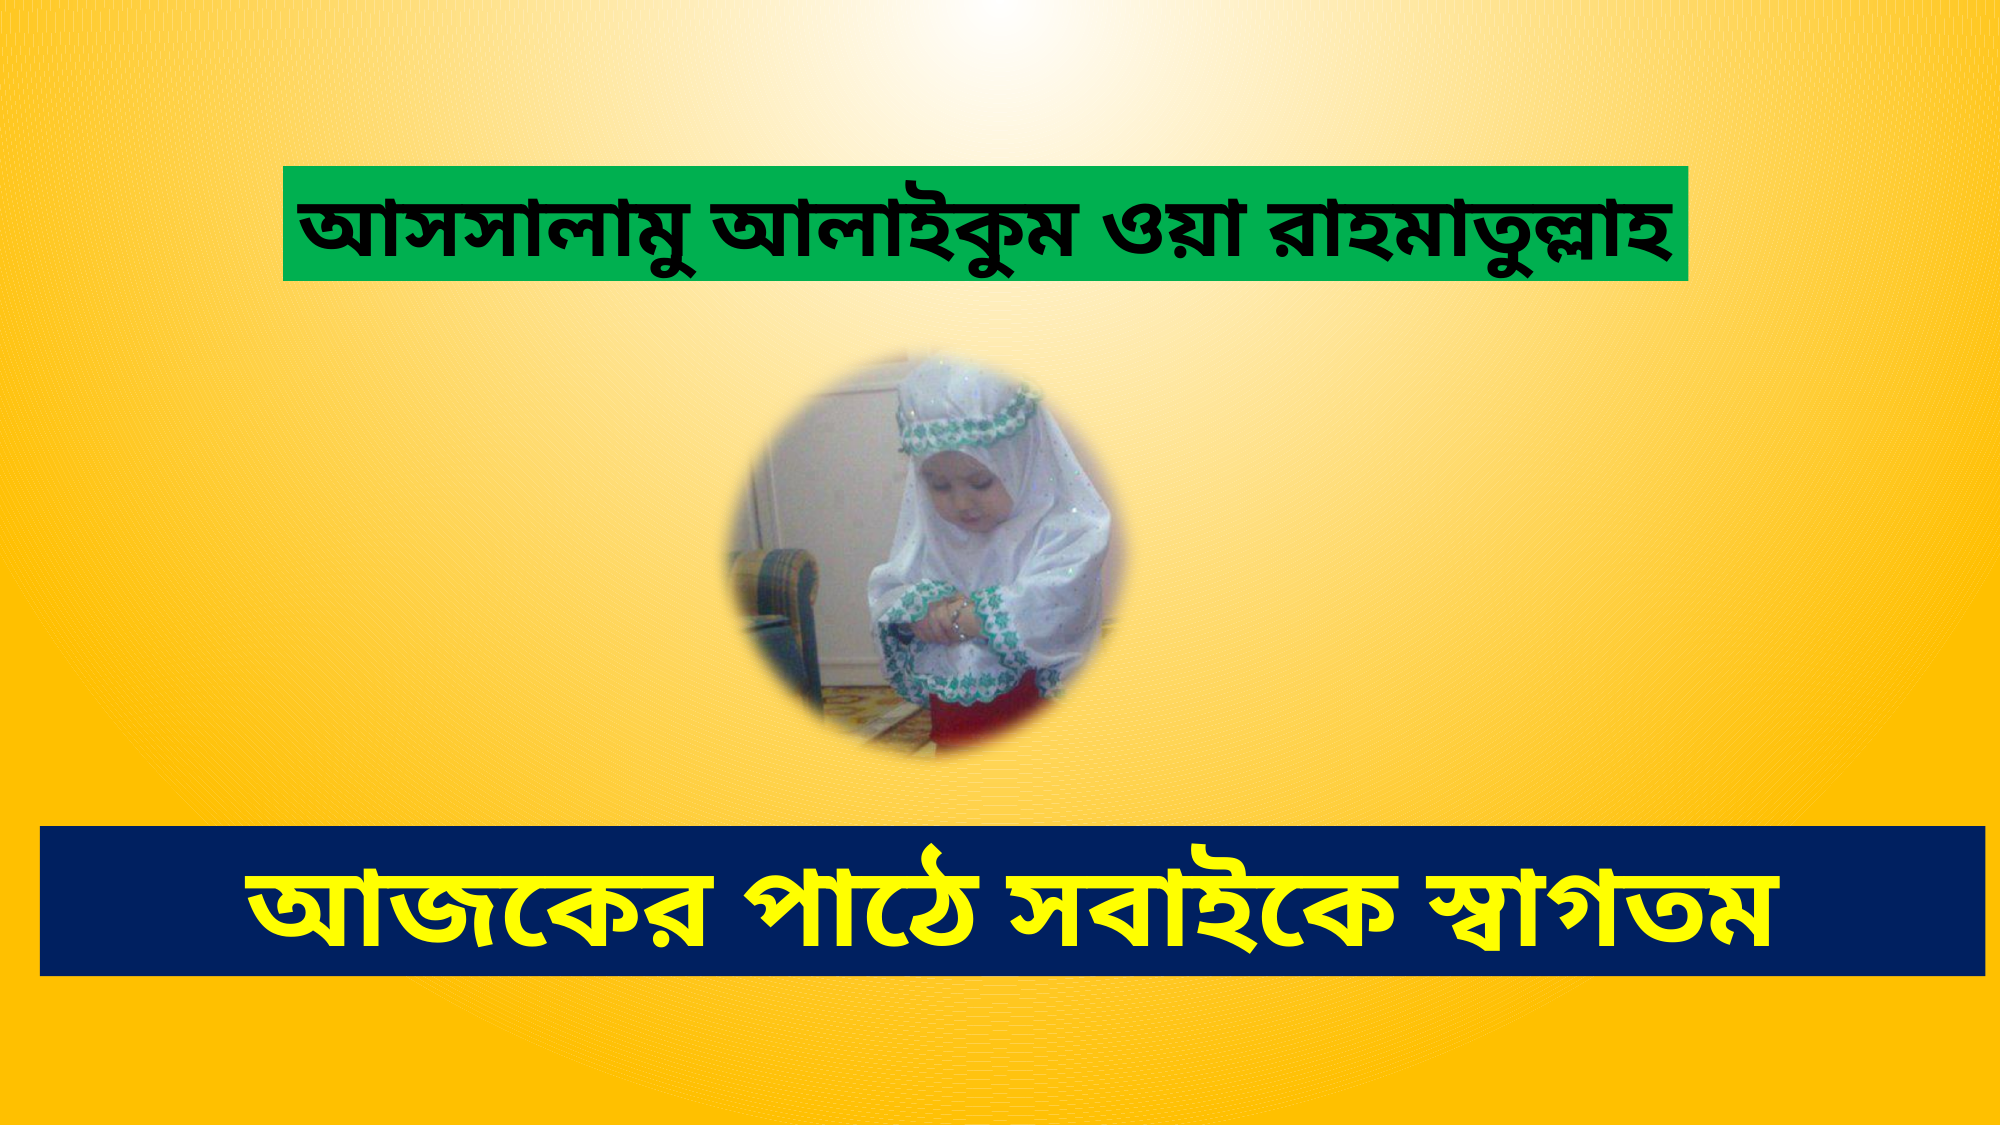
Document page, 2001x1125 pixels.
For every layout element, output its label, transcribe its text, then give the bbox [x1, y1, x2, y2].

text_box আজকের পাঠে সবাইকে স্বাগতম [39, 826, 1986, 977]
text_box আসসালামু আলাইকুম ওয়া রাহমাতুল্লাহ [283, 166, 1689, 281]
picture [709, 336, 1145, 772]
